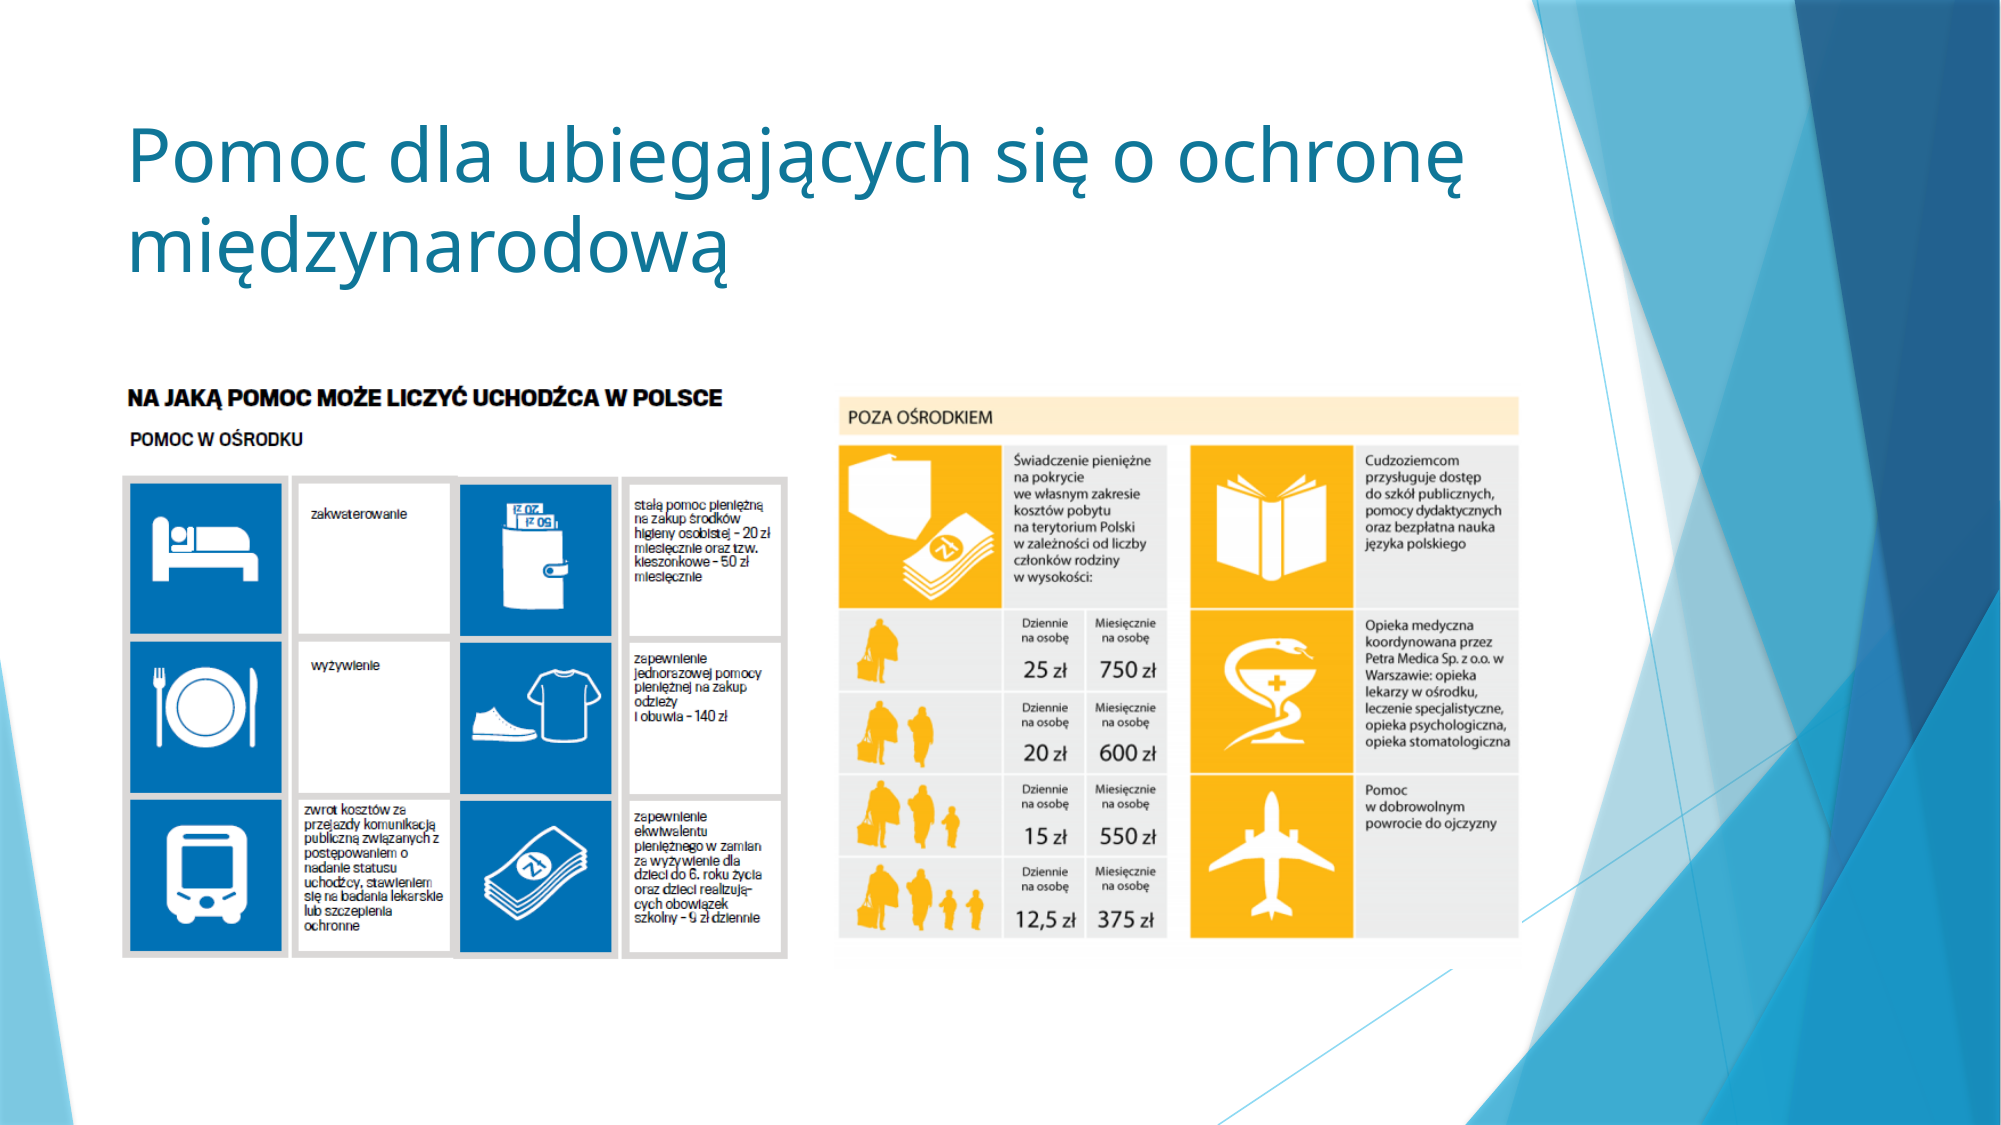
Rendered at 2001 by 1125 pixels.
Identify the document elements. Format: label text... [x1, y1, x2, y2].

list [110, 378, 798, 967]
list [834, 376, 1522, 969]
title Pomoc dla ubiegających się o ochronę międzynarodową [111, 99, 1522, 317]
